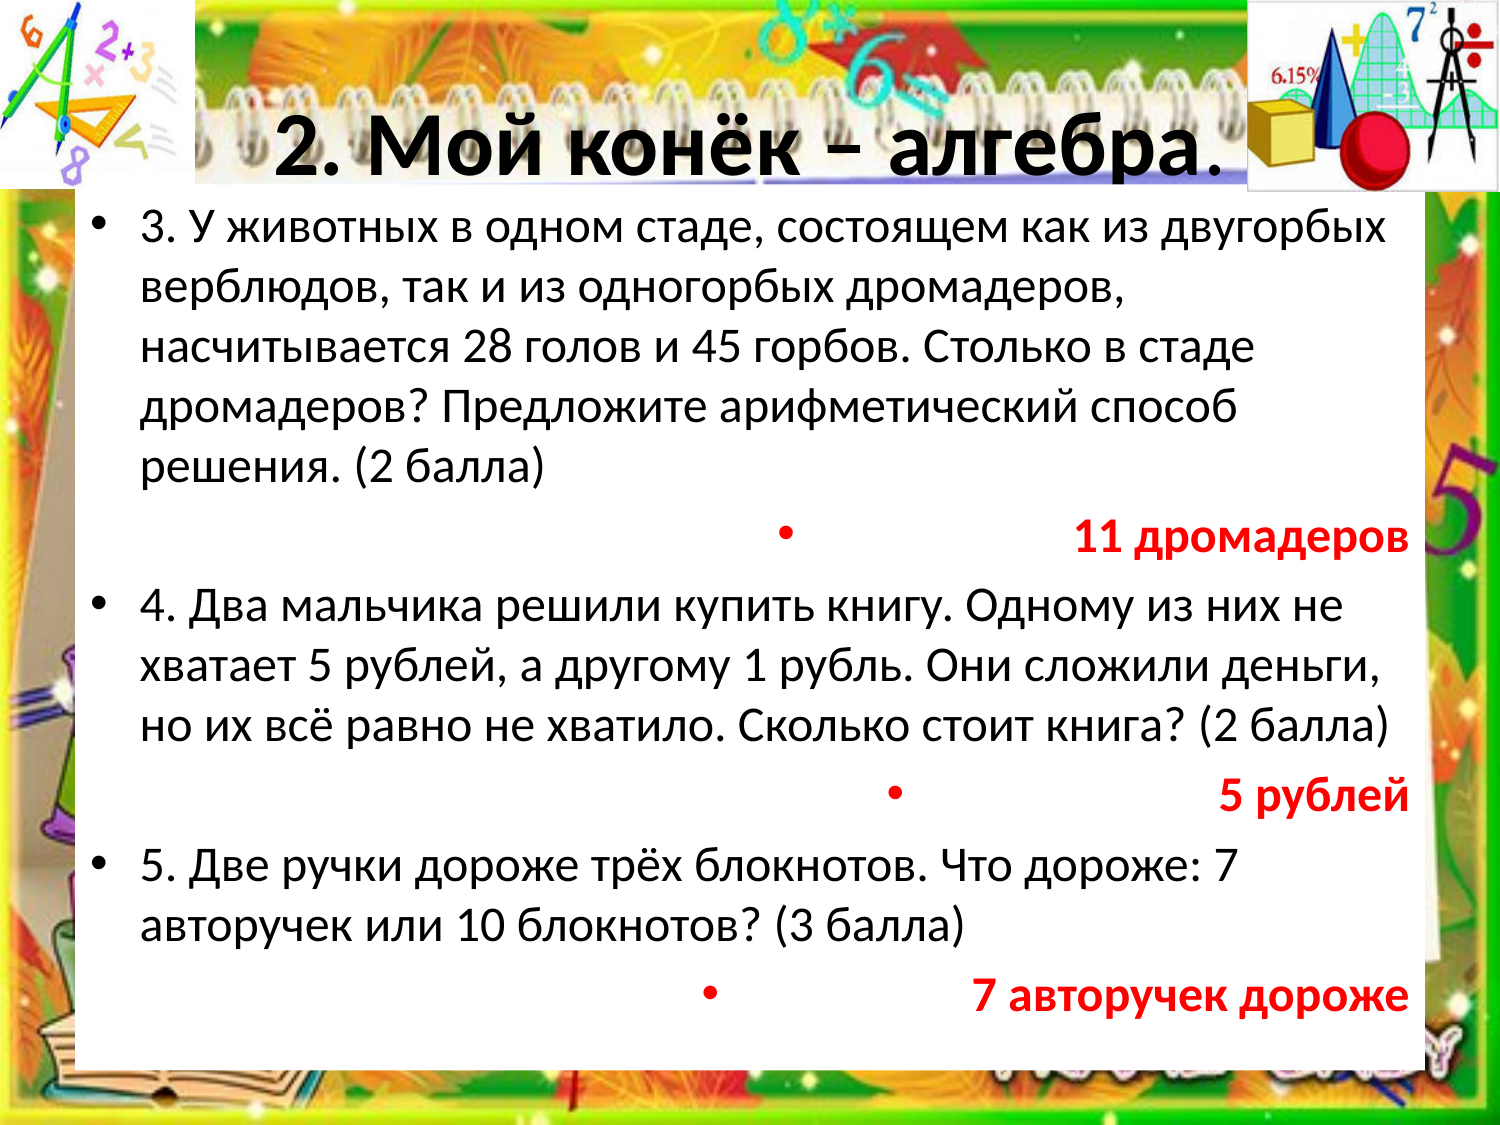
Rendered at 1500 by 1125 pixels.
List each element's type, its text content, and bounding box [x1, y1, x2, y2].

picture [0, 0, 1500, 1125]
title 2. Мой конёк – алгебра. [200, 45, 1241, 184]
list 3. У животных в одном стаде, состоящем как из двугорбых верблюдов, так и из одногорбых дромадеров, насчитывается 28 голов и 45 горбов. Столько в стаде дромадеров? Предложите арифметический способ решения. (2 балла) 11 дромадеров 4. Два мальчика решили купить книгу. Одному из них не хватает 5 рублей, а другому 1 рубль. Они сложили деньги, но их всё равно не хватило. Сколько стоит книга? (2 балла) 5 рублей 5. Две ручки дороже трёх блокнотов. Что дороже: 7 авторучек или 10 блокнотов? (3 балла) 7 авторучек дороже [75, 184, 1425, 1071]
